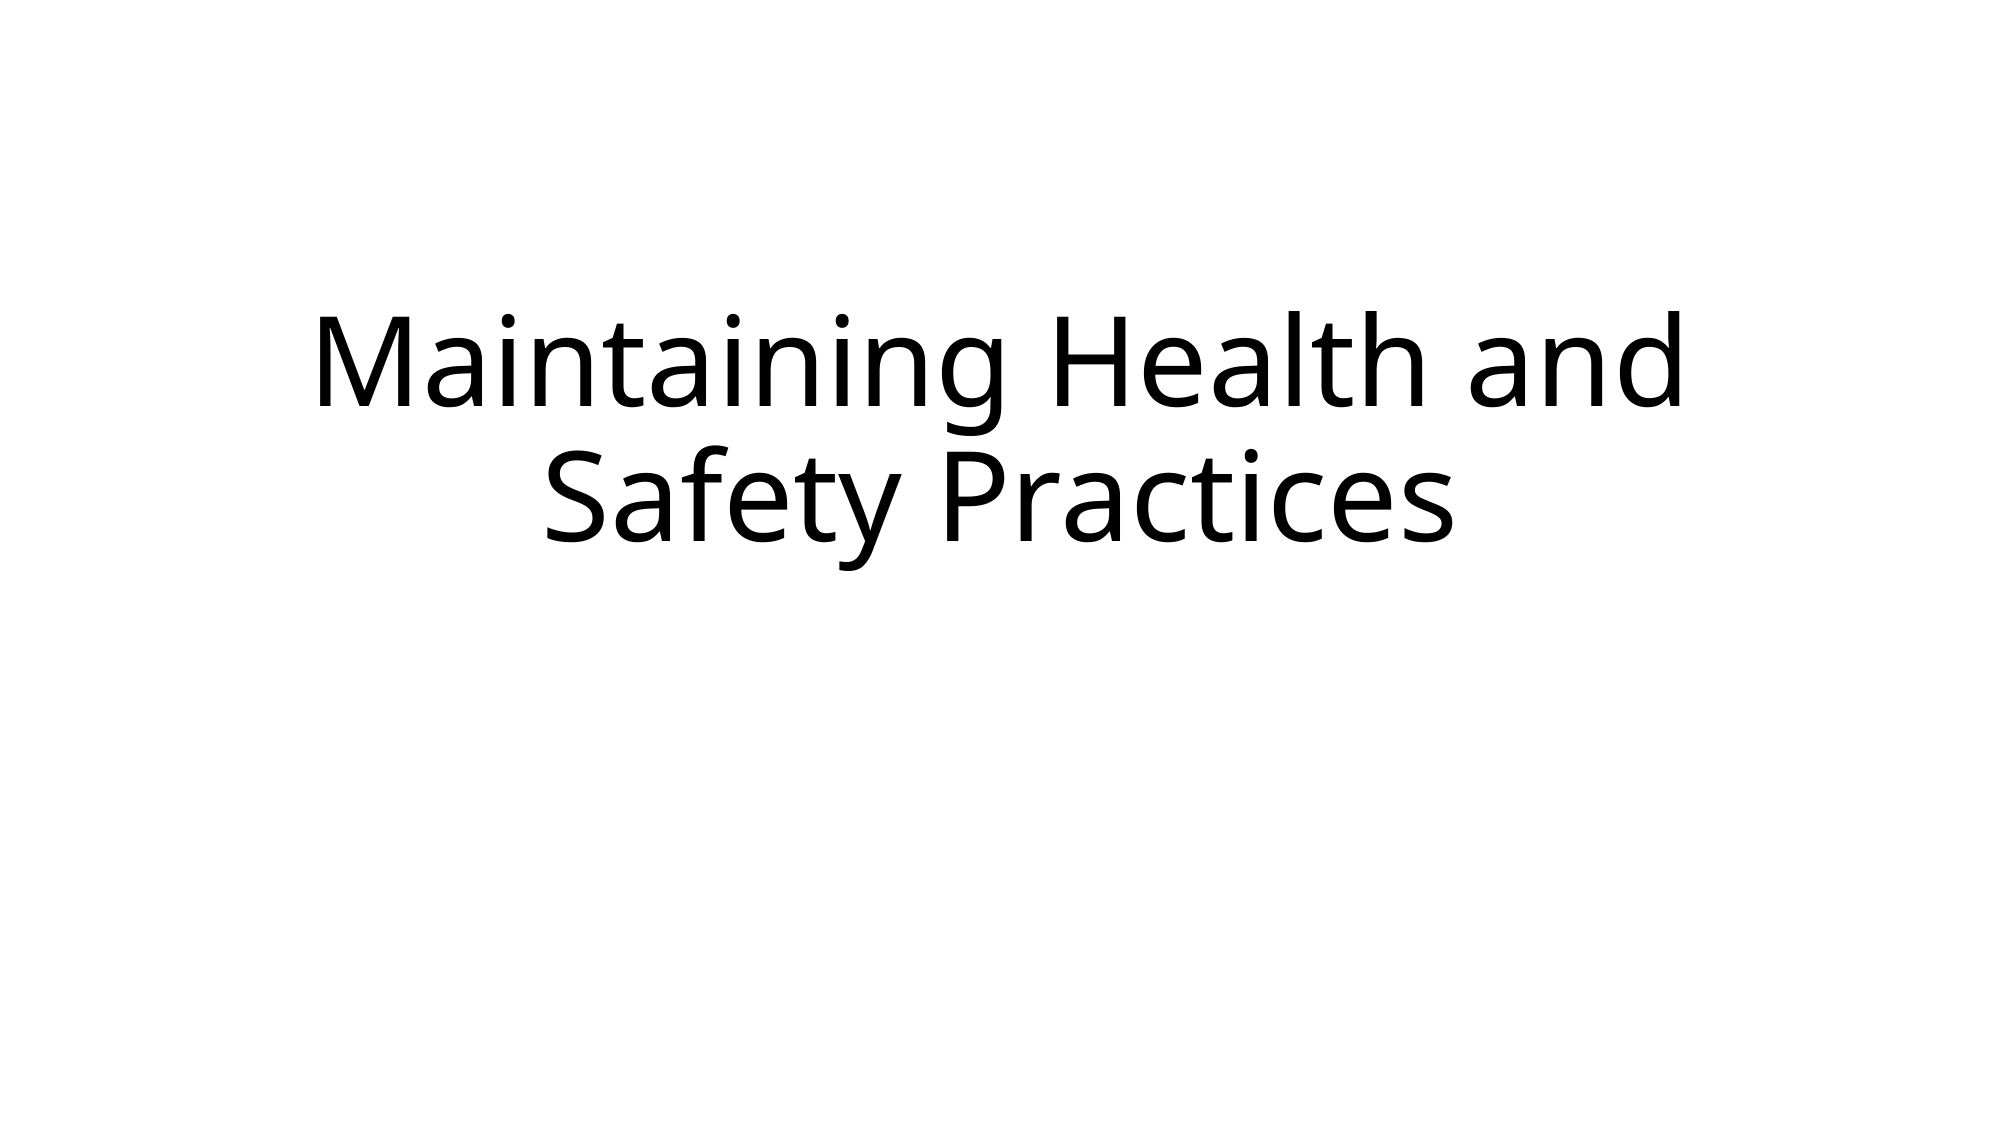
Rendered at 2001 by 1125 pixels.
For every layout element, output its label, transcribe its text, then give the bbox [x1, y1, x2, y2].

title Maintaining Health and Safety Practices [249, 184, 1750, 576]
